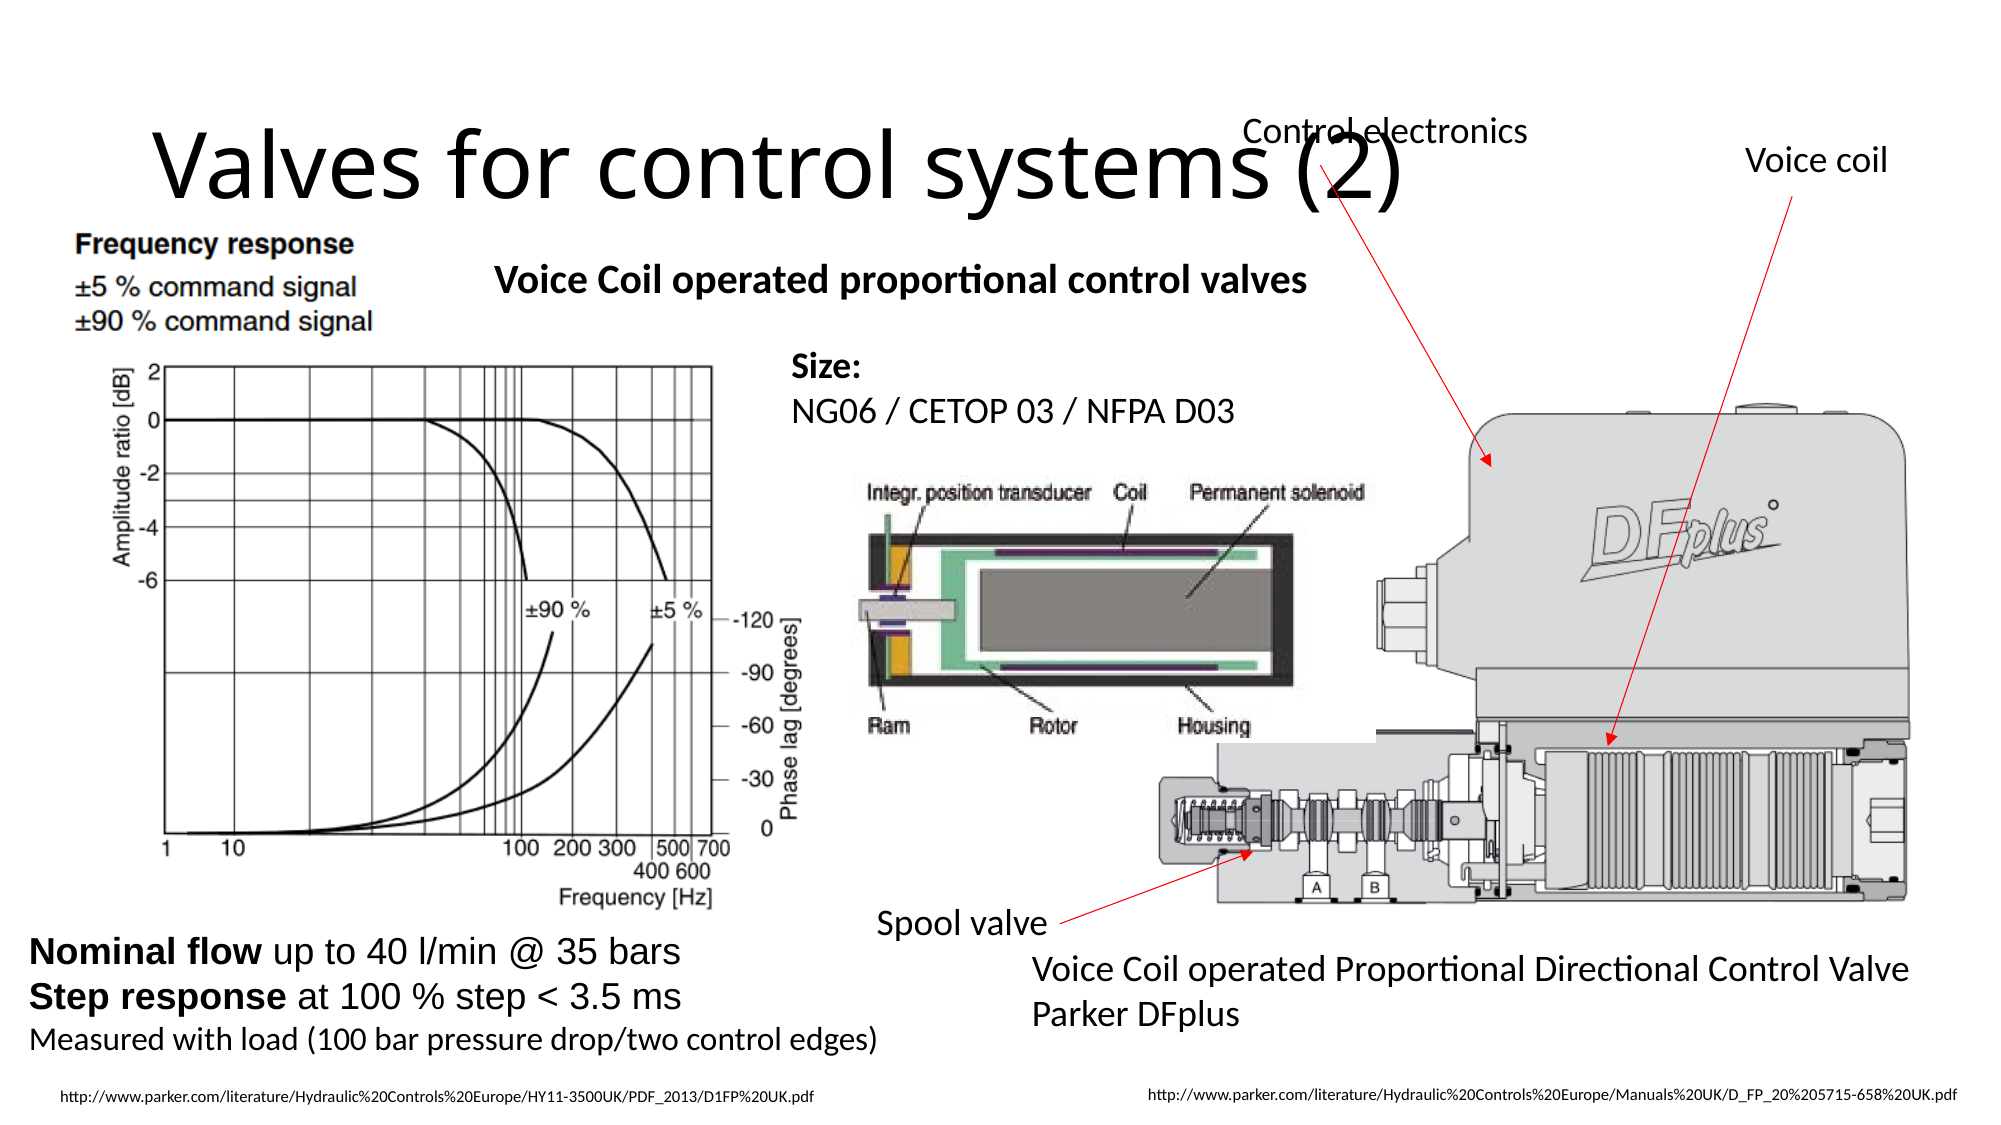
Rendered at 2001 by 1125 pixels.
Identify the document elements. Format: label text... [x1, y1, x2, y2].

text_box Nominal flow up to 40 l/min @ 35 bars Step response at 100 % step < 3.5 ms Measured with load (100 bar pressure drop/two control edges) [13, 919, 1275, 1065]
picture [851, 393, 1957, 917]
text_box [1059, 851, 1254, 924]
title Valves for control systems (2) [137, 59, 1863, 278]
text_box Size: NG06 / CETOP 03 / NFPA D03 [822, 288, 1251, 439]
text_box http://www.parker.com/literature/Hydraulic%20Controls%20Europe/Manuals%20UK/D_FP_20%205715-658%20UK.pdf [1133, 1076, 1974, 1112]
text_box Control electronics [1227, 98, 1544, 159]
picture [47, 214, 822, 928]
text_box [1607, 196, 1793, 747]
text_box Voice Coil operated proportional control valves [822, 244, 1320, 310]
text_box Voice Coil operated Proportional Directional Control Valve Parker DFplus [1275, 936, 1933, 1042]
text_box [1320, 165, 1492, 467]
text_box http://www.parker.com/literature/Hydraulic%20Controls%20Europe/HY11-3500UK/PDF_2013/D1FP%20UK.pdf [45, 1078, 1046, 1114]
text_box Spool valve [861, 890, 1064, 950]
text_box Voice coil [1730, 127, 1904, 187]
